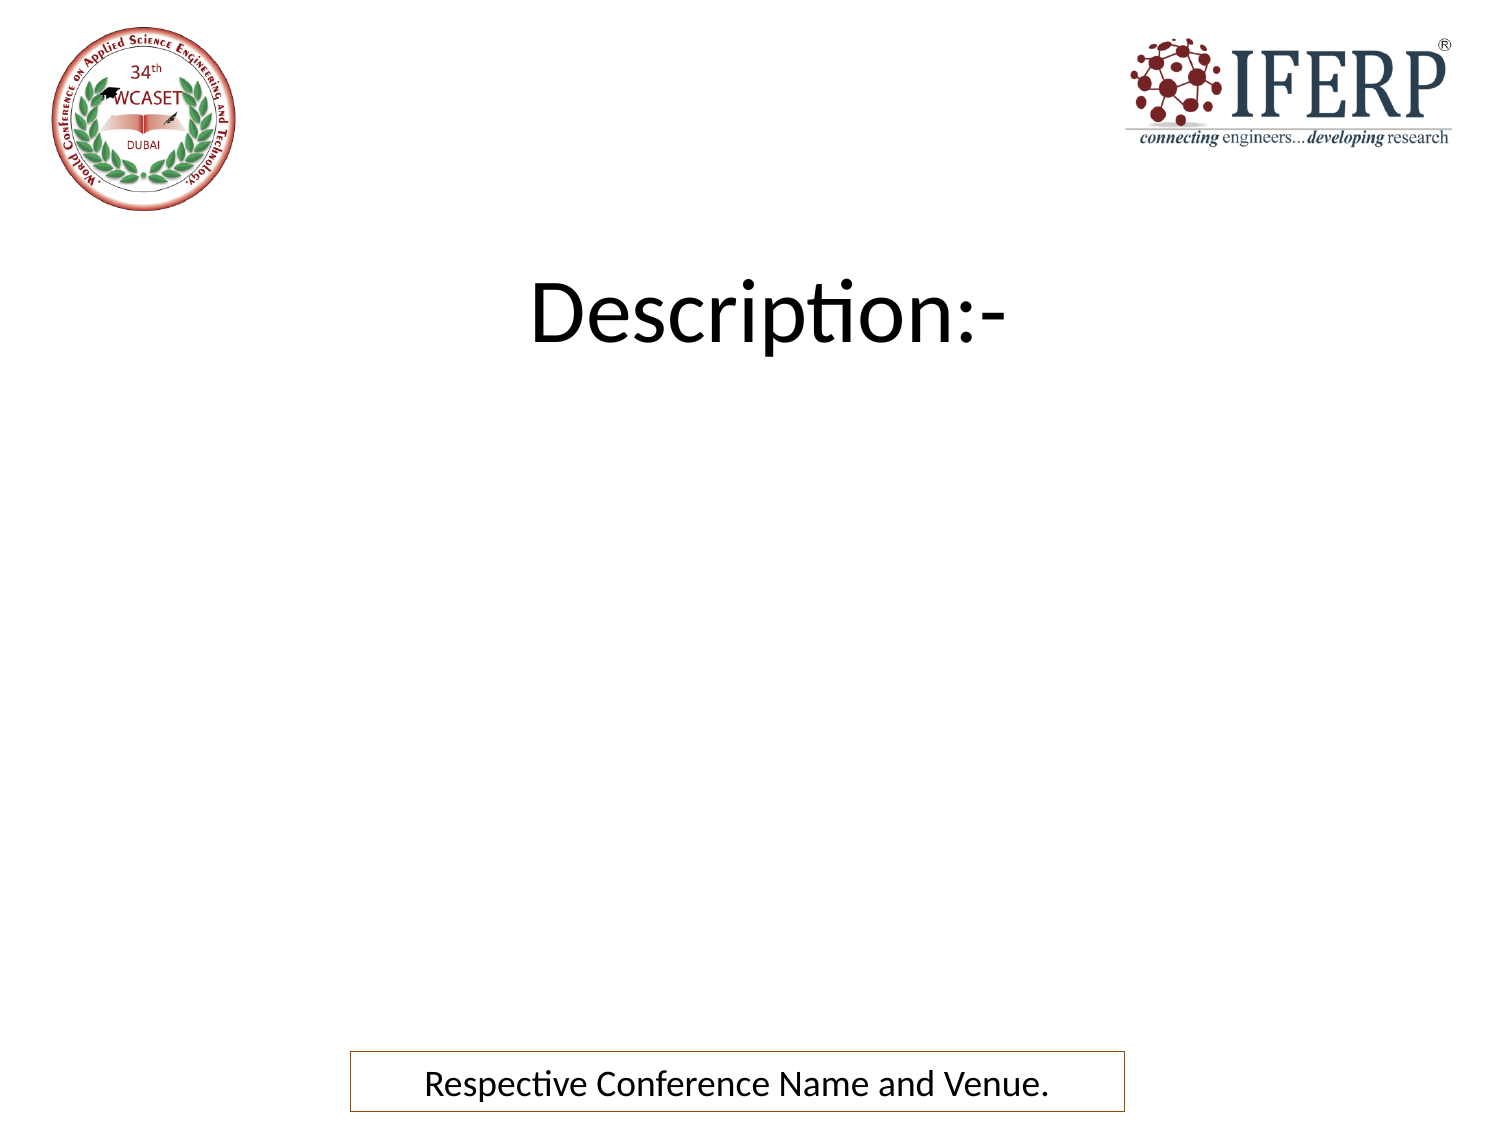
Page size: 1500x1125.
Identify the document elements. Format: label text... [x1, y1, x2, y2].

picture [1114, 23, 1463, 151]
picture [48, 24, 238, 213]
title Description:- [112, 224, 1425, 388]
text_box Respective Conference Name and Venue. [350, 1051, 1125, 1112]
